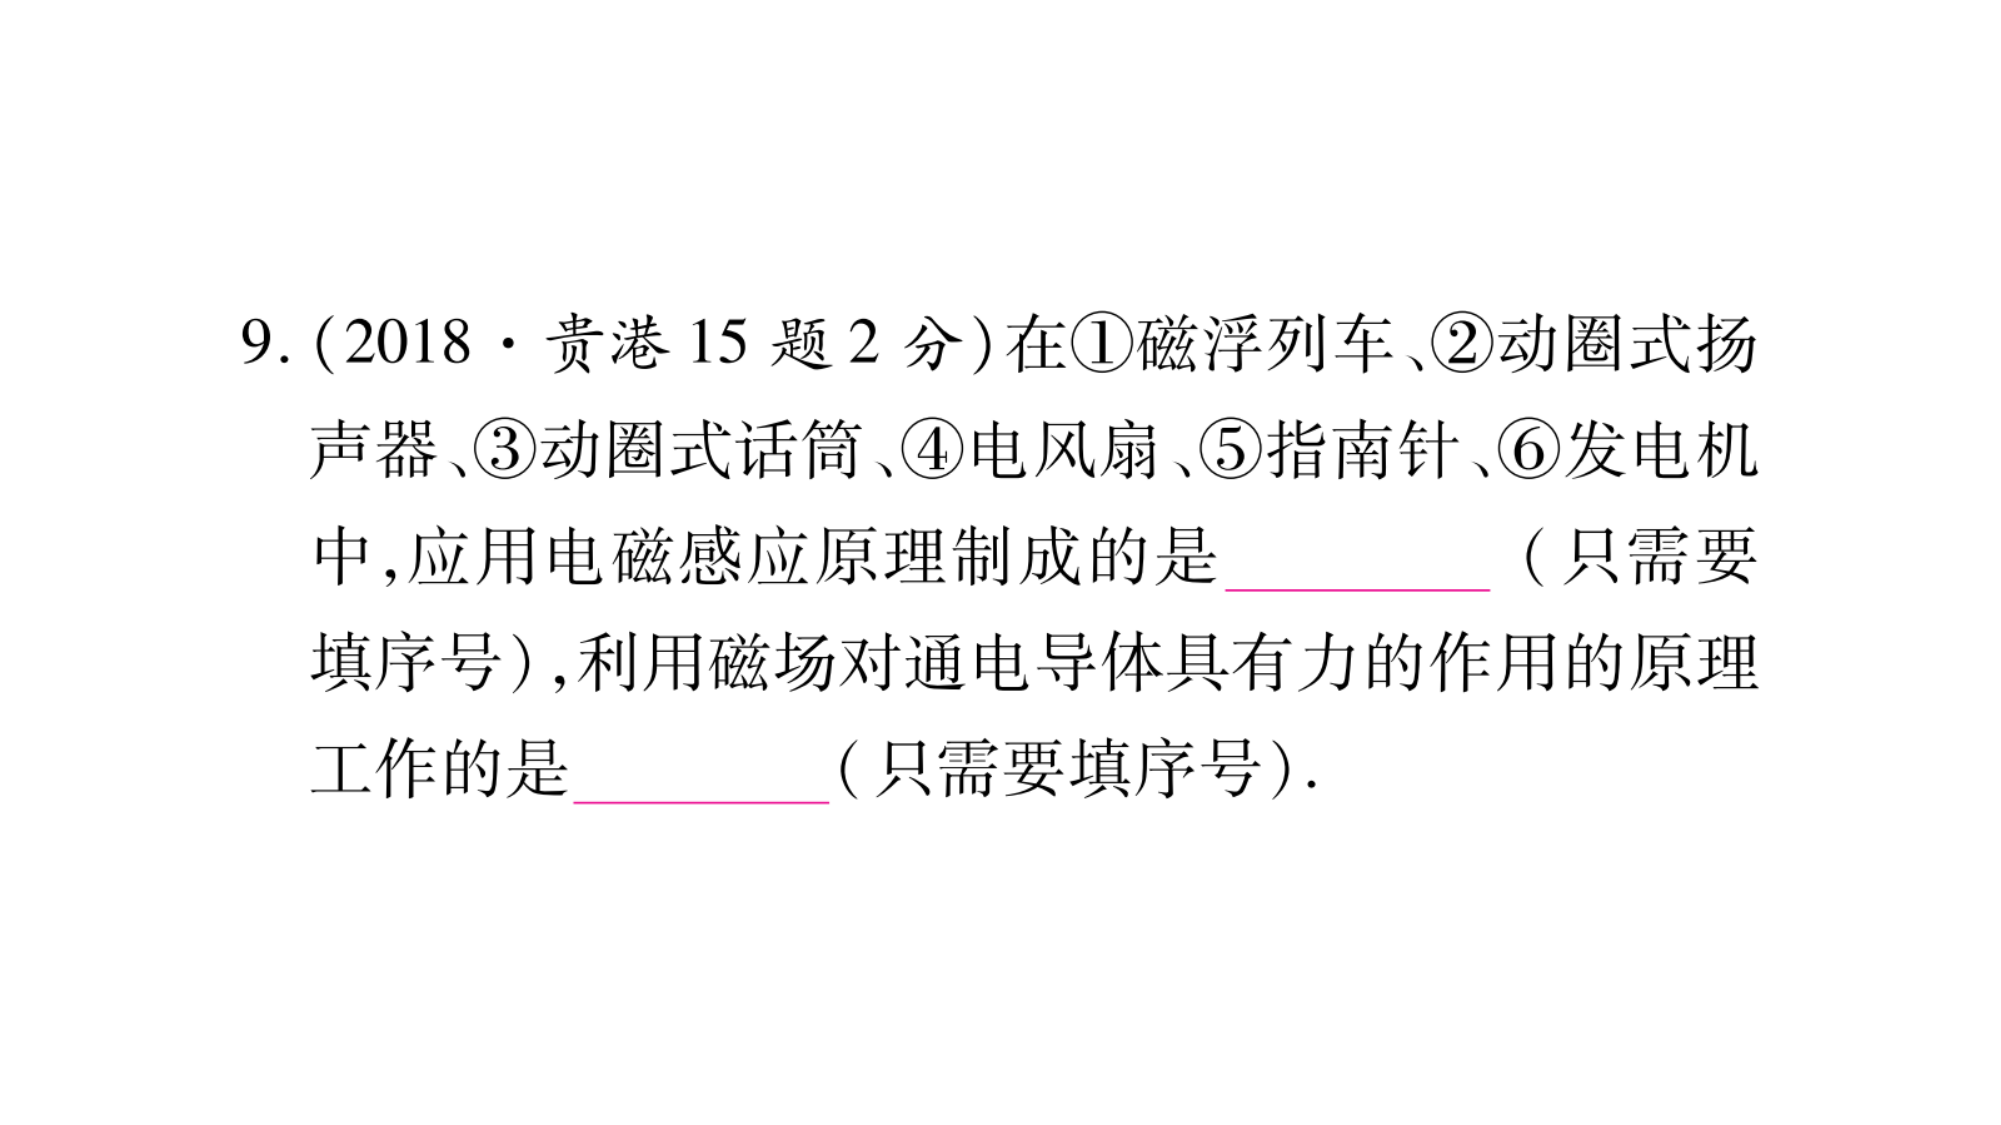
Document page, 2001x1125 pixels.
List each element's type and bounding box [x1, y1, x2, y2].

picture [234, 304, 1765, 821]
